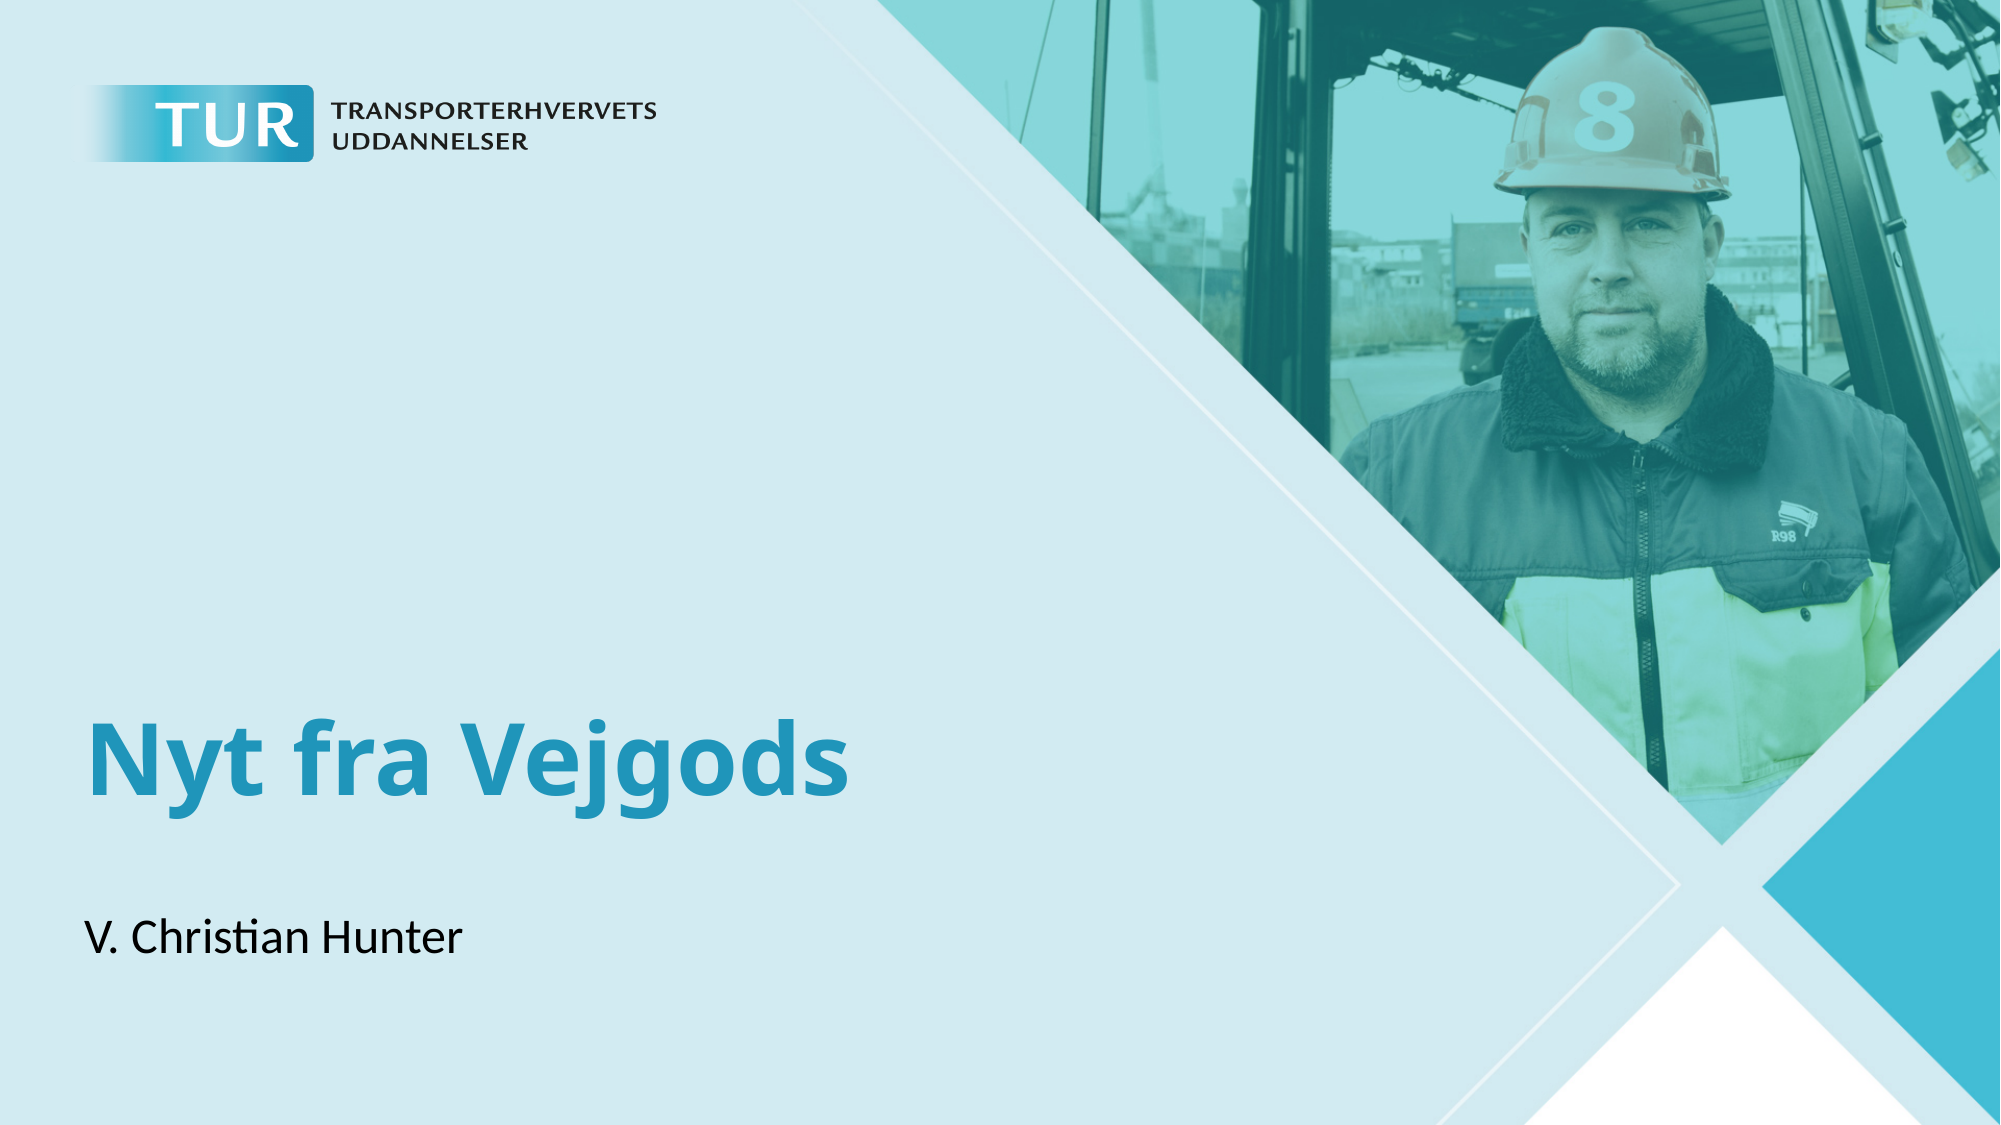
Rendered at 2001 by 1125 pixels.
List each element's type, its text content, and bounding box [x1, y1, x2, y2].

title Nyt fra Vejgods [69, 388, 1305, 825]
picture [0, 0, 2000, 1125]
subtitle V. Christian Hunter [69, 903, 1305, 1005]
